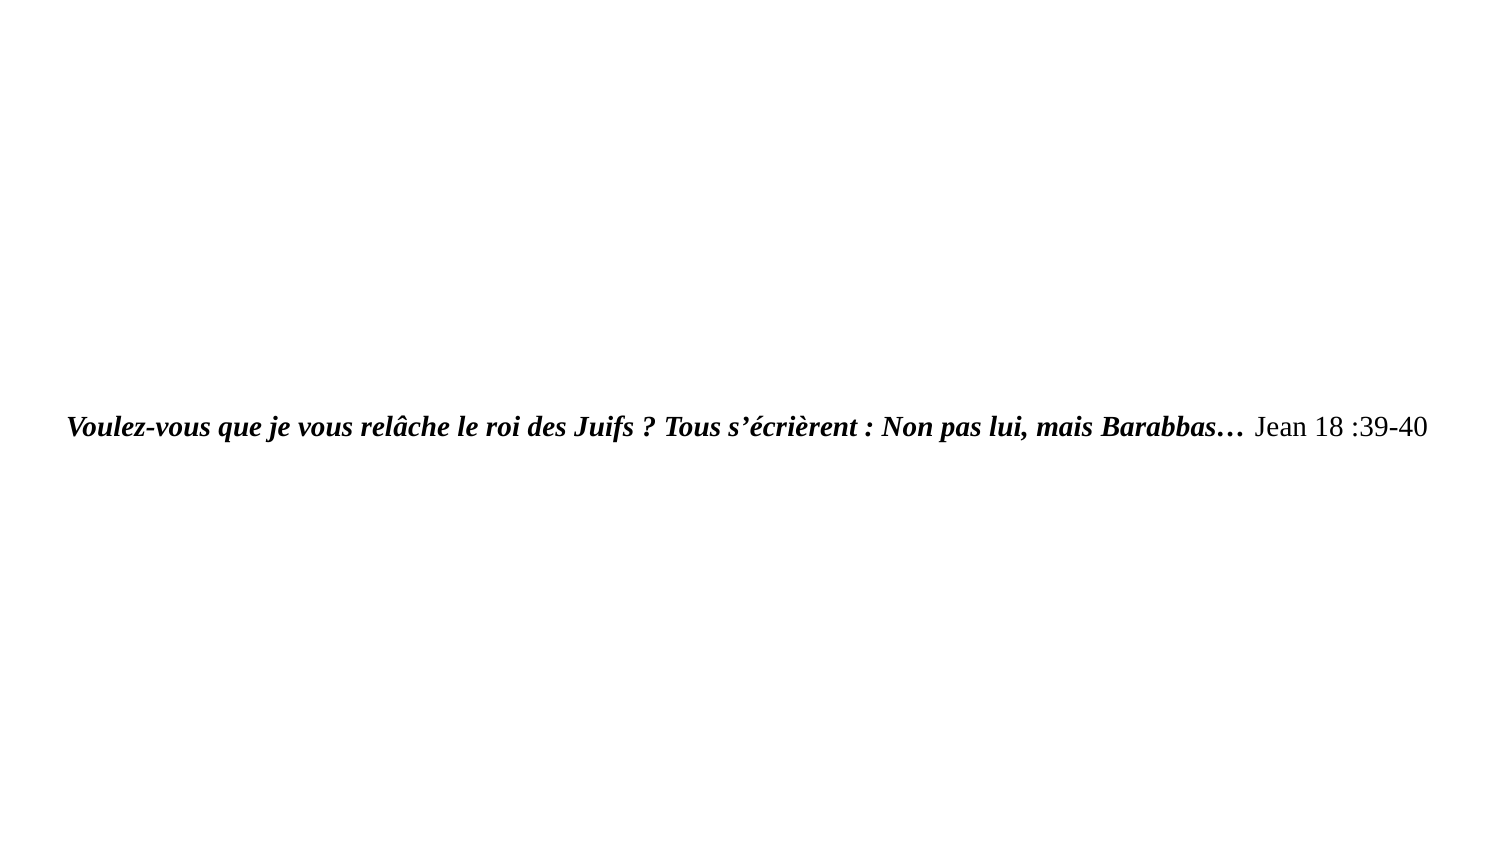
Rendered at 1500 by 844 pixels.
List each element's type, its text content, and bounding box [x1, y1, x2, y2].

subtitle Voulez-vous que je vous relâche le roi des Juifs ? Tous s’écrièrent : Non pas lui, mais Barabbas… Jean 18 :39-40 [51, 361, 1449, 492]
